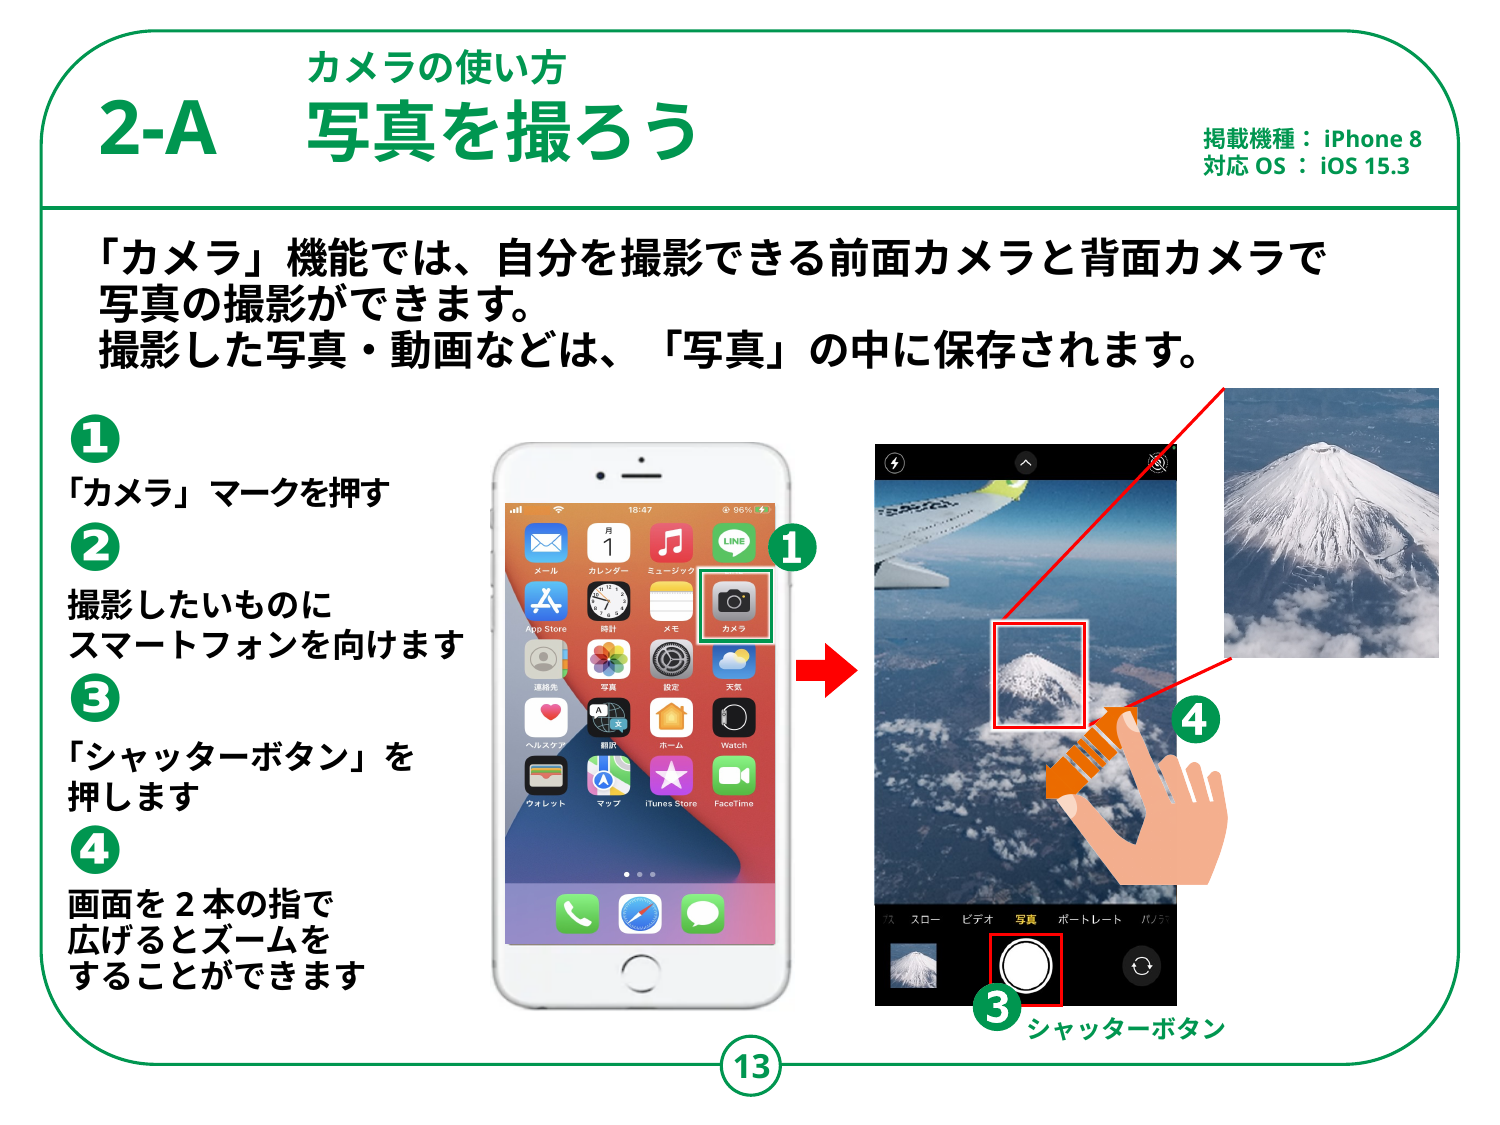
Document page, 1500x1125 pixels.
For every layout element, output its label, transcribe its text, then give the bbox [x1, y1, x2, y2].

picture [874, 444, 1228, 1006]
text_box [999, 388, 1225, 624]
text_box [972, 982, 1022, 1032]
picture [1224, 388, 1439, 659]
text_box 掲載機種：iPhone 8 対応OS：iOS 15.3 [1188, 116, 1473, 187]
text_box シャッターボタン [1011, 1005, 1242, 1051]
text_box ❶ ｢カメラ」マークを押す ❷ 撮影したいものに スマートフォンを向けます ❸ ｢シャッターボタン」を 押します ❹ 画面を2本の指で 広げるとズームを することができます [53, 397, 526, 1004]
subtitle ｢カメラ」機能では、自分を撮影できる前面カメラと背面カメラで 写真の撮影ができます。 撮影した写真・動画などは、「写真」の中に保存されます。 [83, 246, 1442, 436]
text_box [490, 442, 795, 1012]
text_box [1082, 658, 1232, 728]
text_box 2-A [83, 90, 291, 179]
title カメラの使い方 写真を撮ろう [289, 58, 1472, 177]
text_box [796, 642, 858, 698]
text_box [768, 523, 817, 572]
